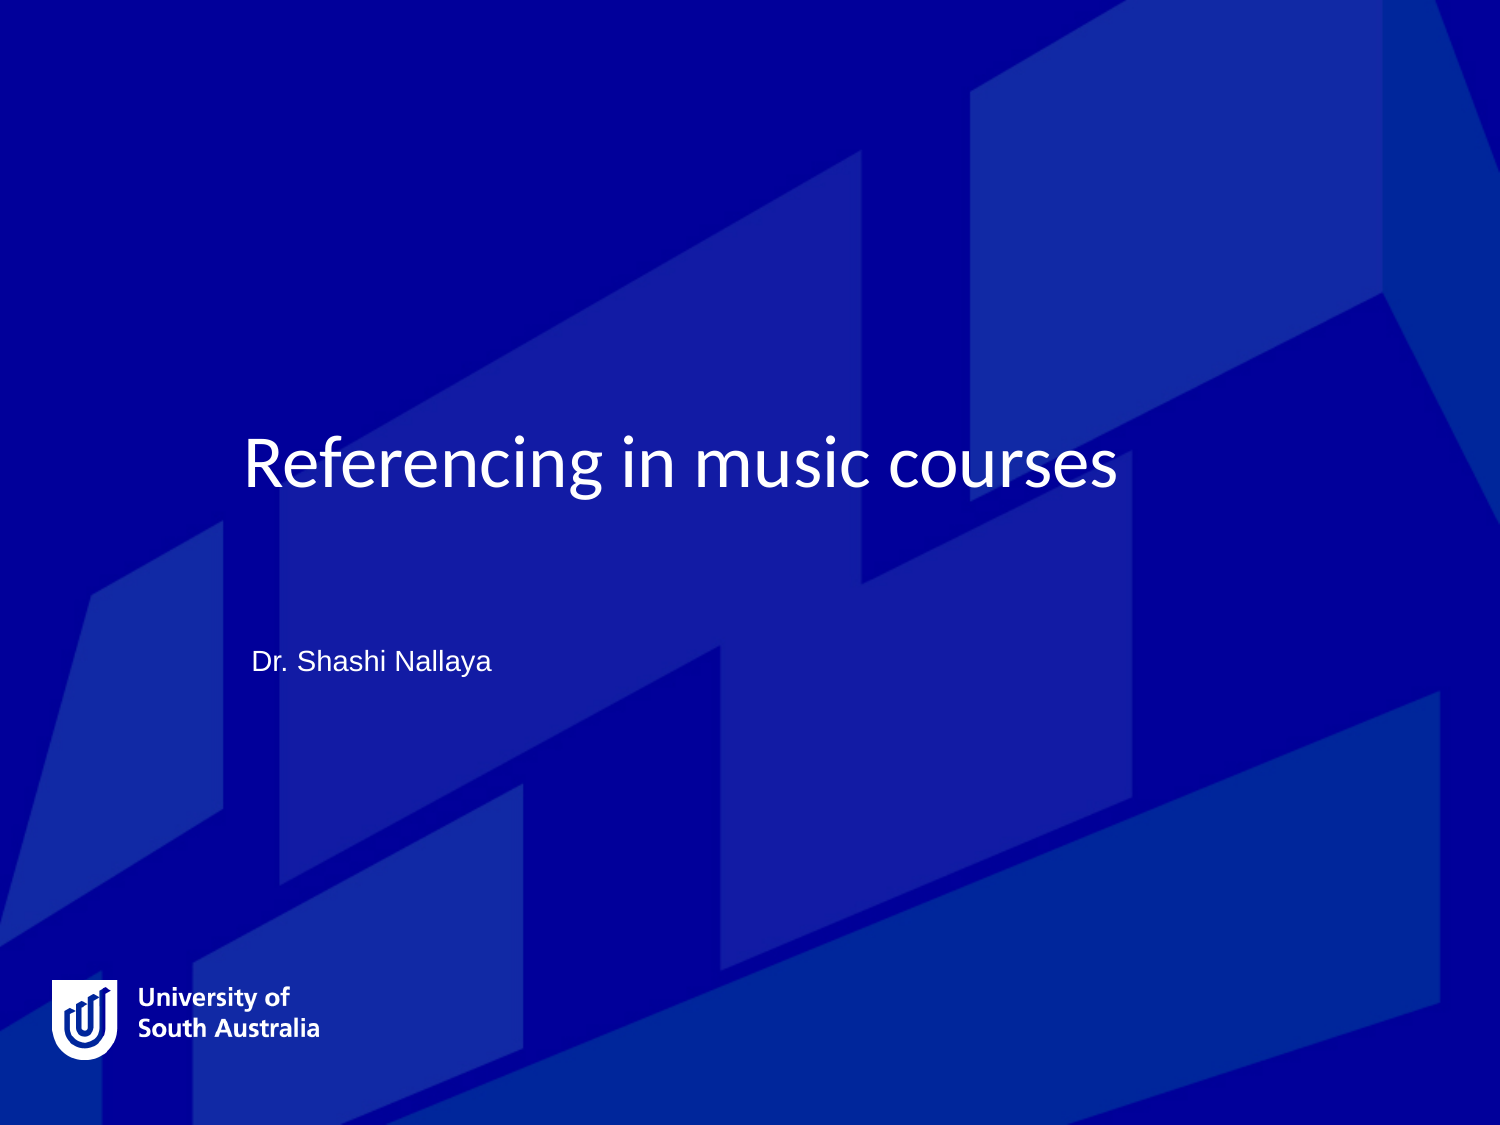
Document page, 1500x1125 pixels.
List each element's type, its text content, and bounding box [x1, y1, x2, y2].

picture [0, 0, 1500, 1125]
subtitle Dr. Shashi Nallaya [236, 634, 1224, 698]
title Referencing in music courses [228, 399, 1361, 605]
